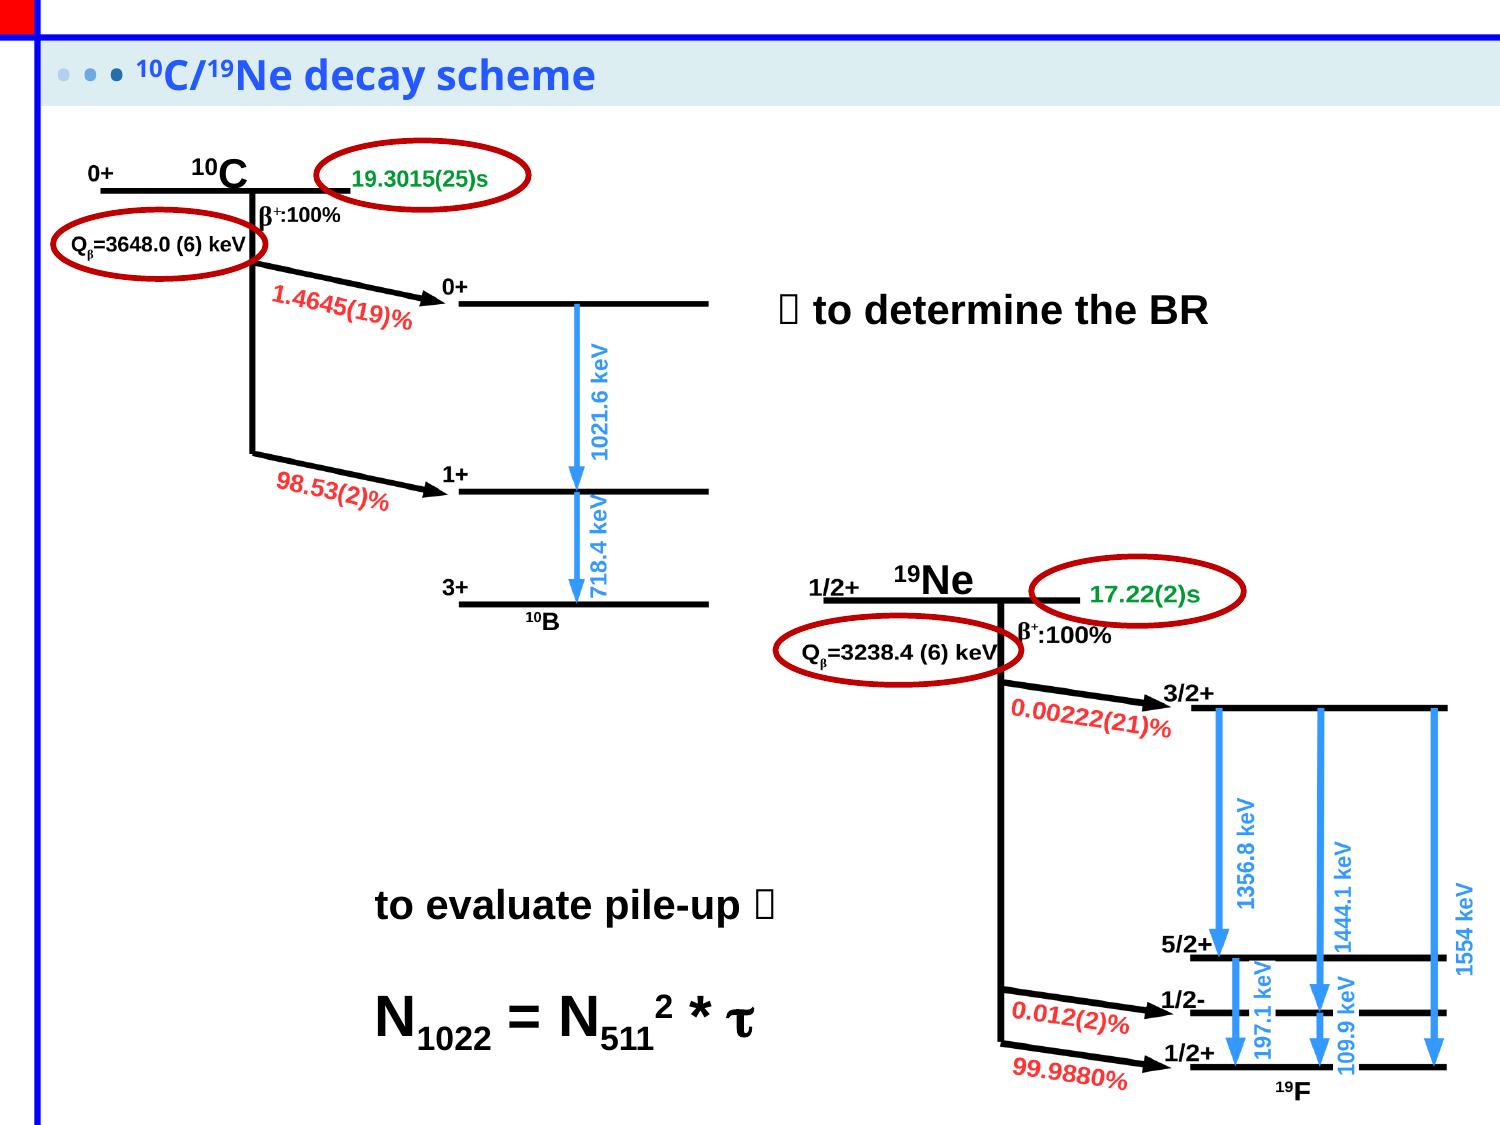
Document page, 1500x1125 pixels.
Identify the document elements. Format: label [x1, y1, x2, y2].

text_box [70, 138, 721, 634]
text_box [0, 0, 1500, 1125]
text_box [775, 545, 1483, 1104]
